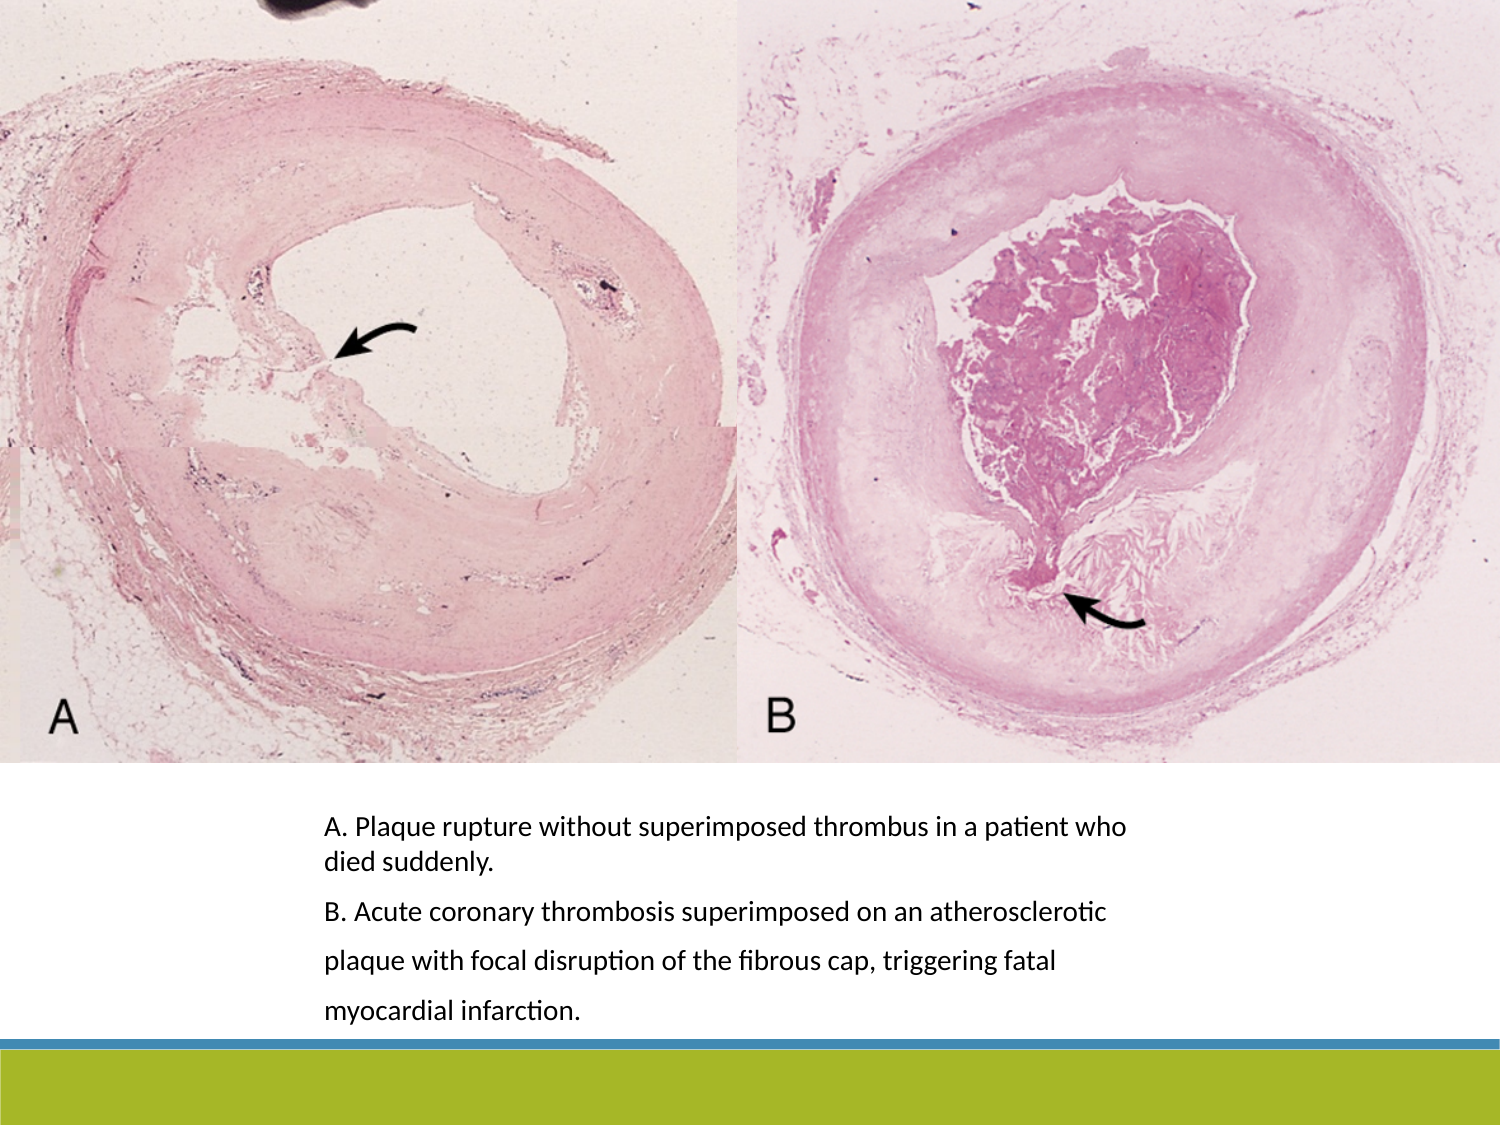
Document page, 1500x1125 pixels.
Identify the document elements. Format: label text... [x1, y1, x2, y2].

text_box A. Plaque rupture without superimposed thrombus in a patient who died suddenly. B. Acute coronary thrombosis superimposed on an atherosclerotic plaque with focal disruption of the fibrous cap, triggering fatal myocardial infarction. [309, 800, 1197, 1034]
picture [0, 0, 1500, 763]
